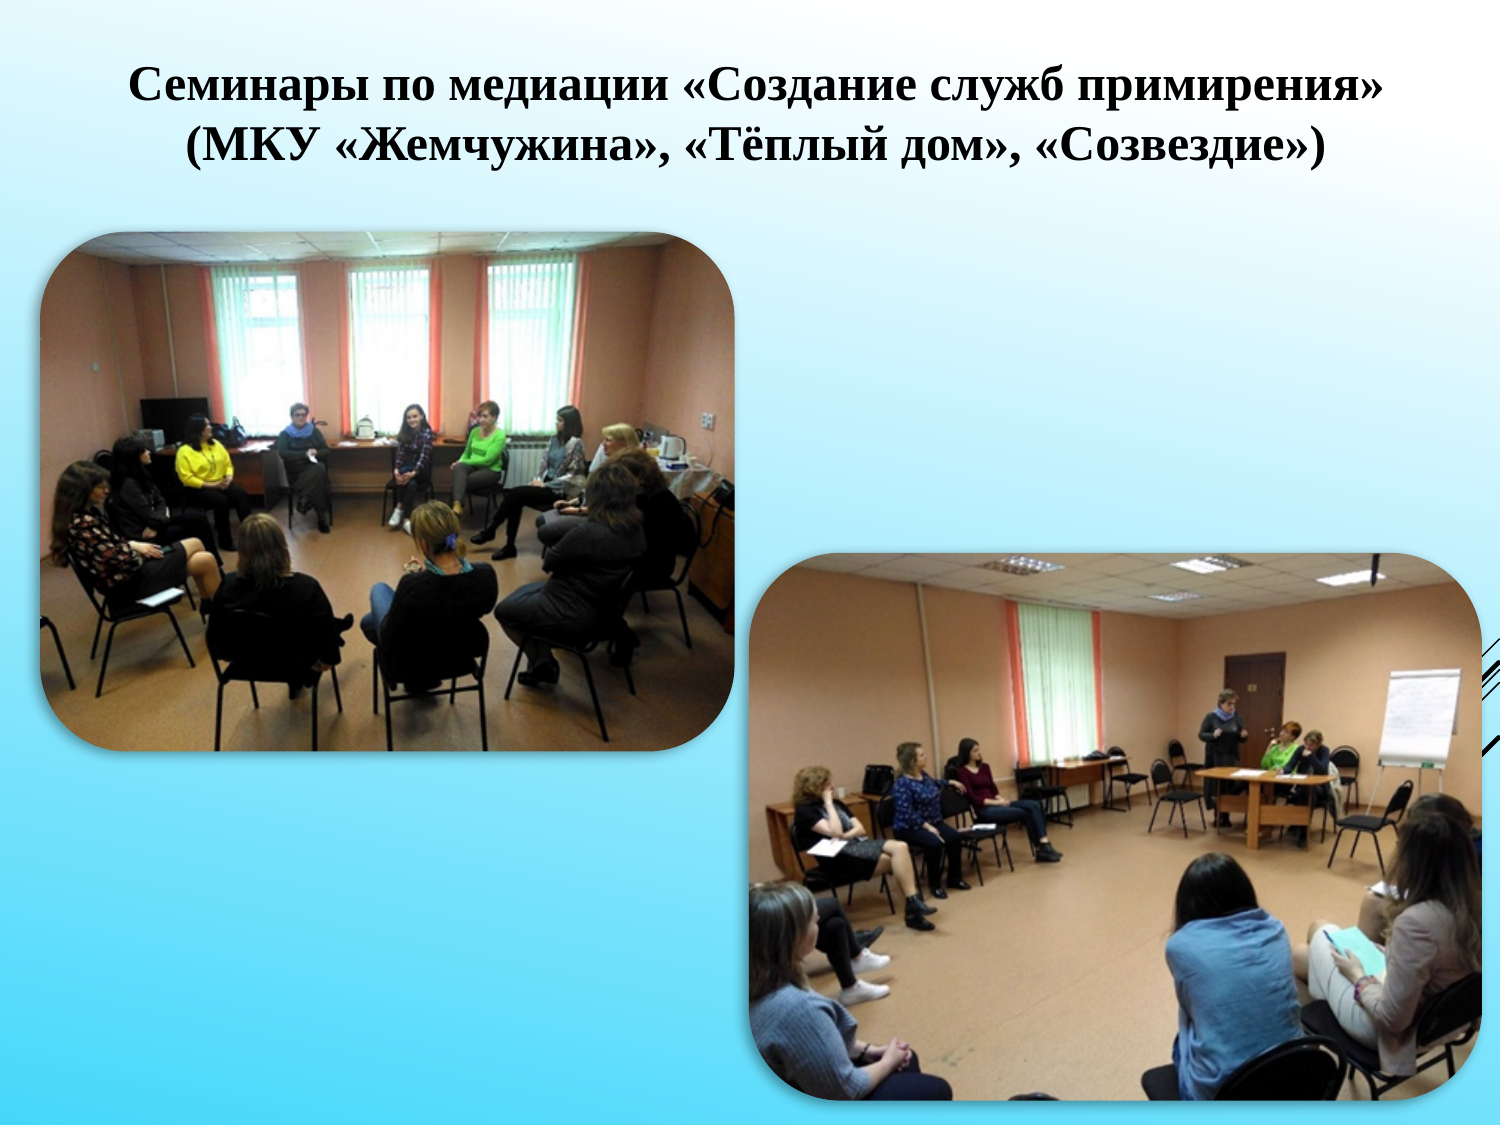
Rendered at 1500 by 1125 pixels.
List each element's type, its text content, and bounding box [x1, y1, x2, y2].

picture [39, 231, 735, 752]
picture [748, 552, 1483, 1101]
text_box Семинары по медиации «Создание служб примирения» (МКУ «Жемчужина», «Тёплый дом», «Созвездие») [41, 42, 1471, 178]
